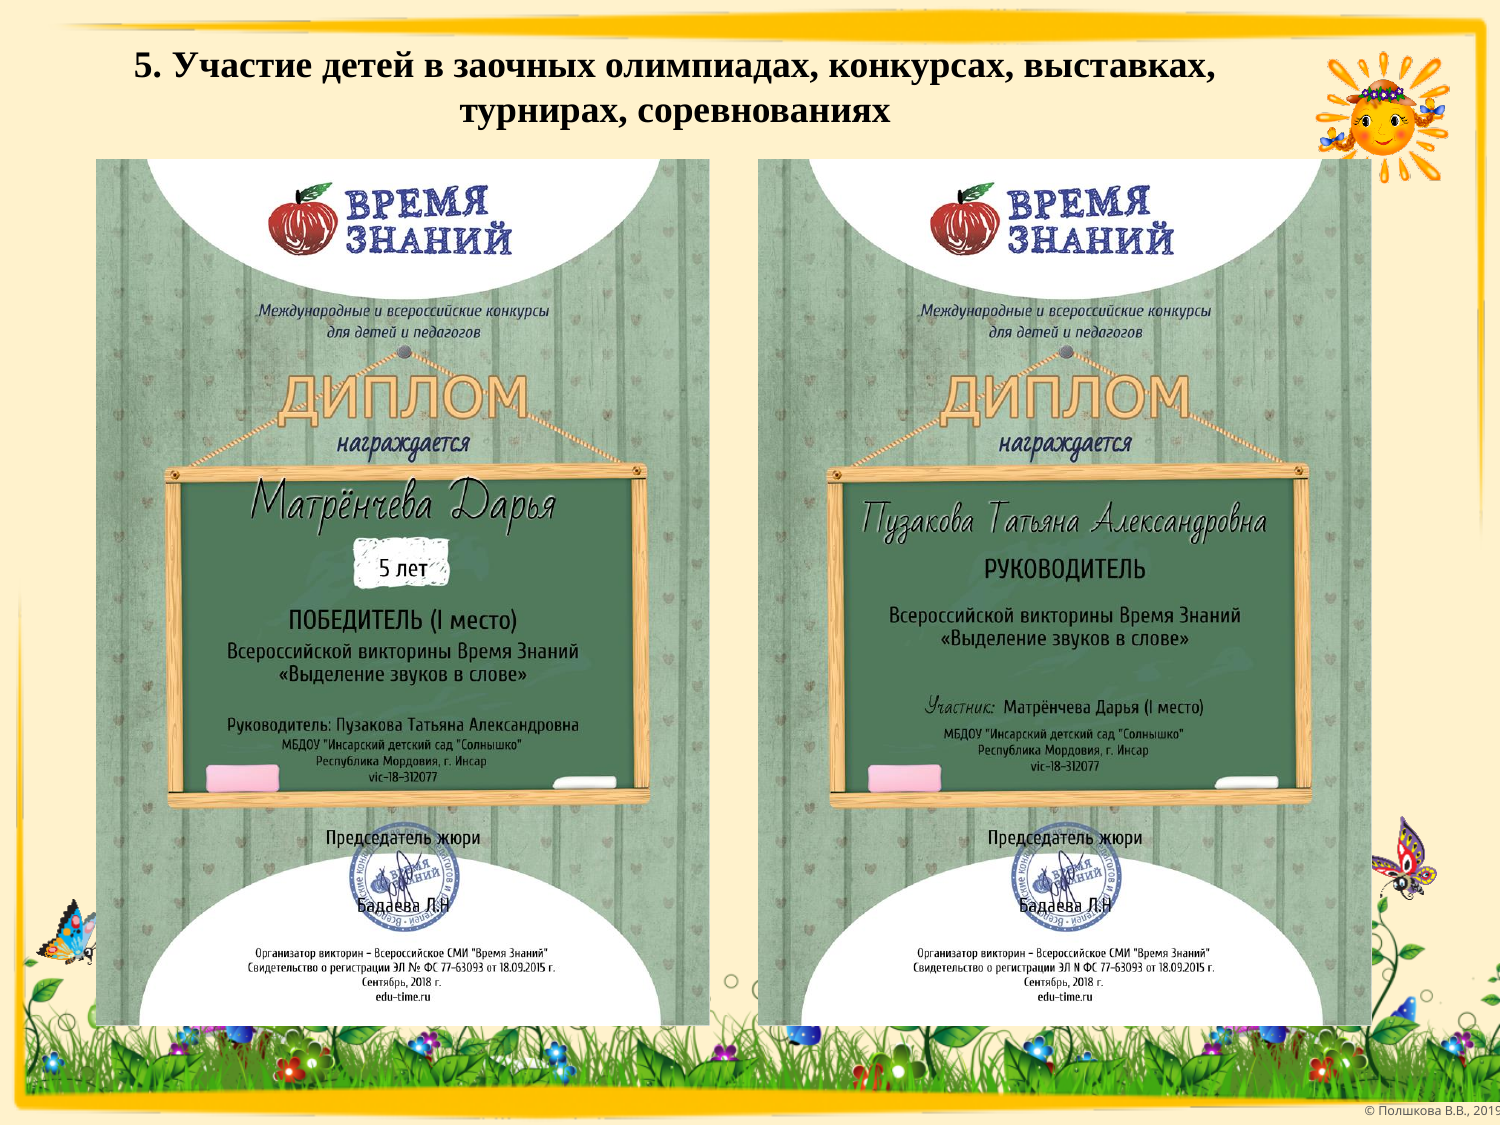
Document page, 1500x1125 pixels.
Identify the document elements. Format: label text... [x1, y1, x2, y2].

picture [0, 0, 1500, 1125]
text_box 5. Участие детей в заочных олимпиадах, конкурсах, выставках, турнирах, соревнованиях [96, 32, 1254, 138]
